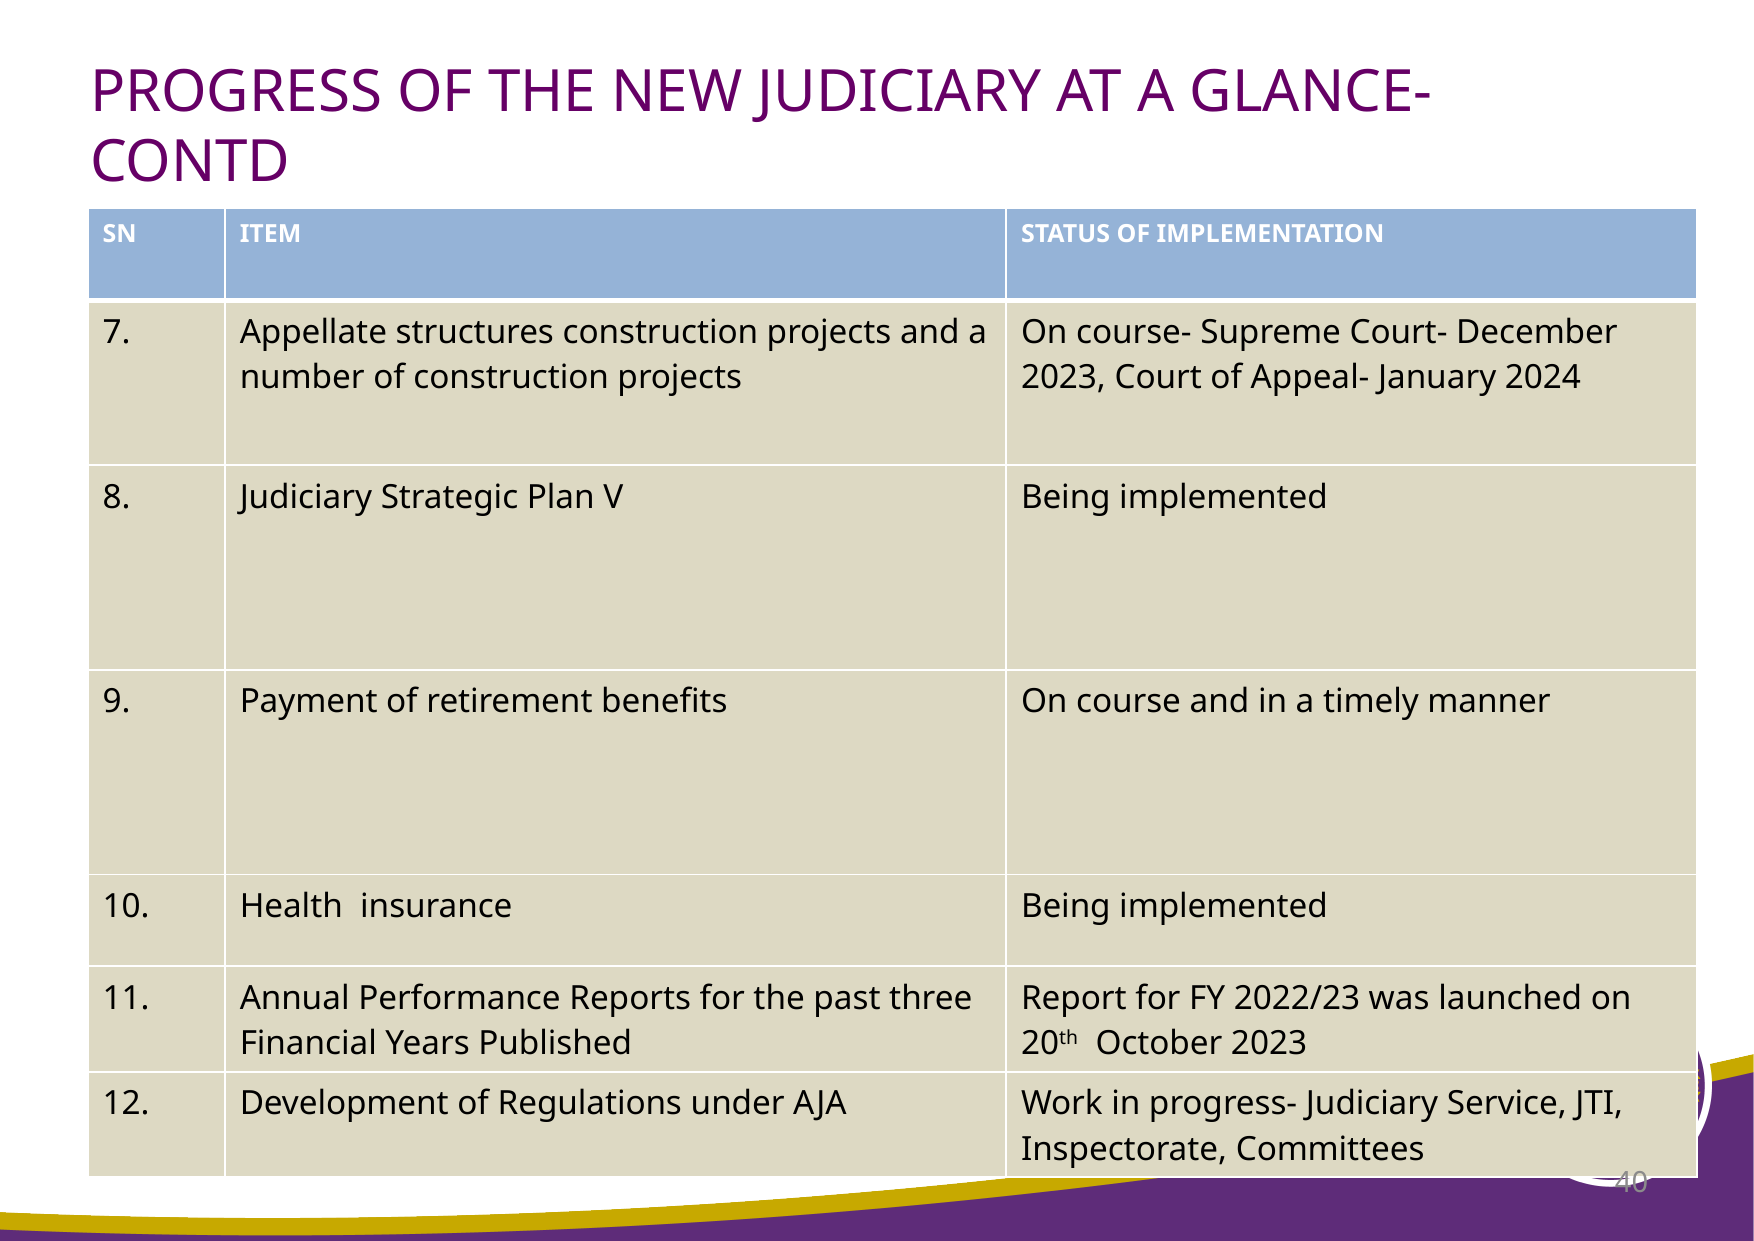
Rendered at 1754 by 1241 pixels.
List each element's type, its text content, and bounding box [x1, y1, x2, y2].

table_cell Report for FY 2022/23 was launched on 20th October 2023 [1007, 967, 1696, 1071]
table_header STATUS OF IMPLEMENTATION [1007, 209, 1696, 298]
slide_number 40 [1256, 1149, 1666, 1216]
table_cell 11. [89, 967, 224, 1071]
title PROGRESS OF THE NEW JUDICIARY AT A GLANCE- CONTD [72, 20, 1651, 227]
table_cell Annual Performance Reports for the past three Financial Years Published [226, 967, 1005, 1071]
table_cell Being implemented [1007, 466, 1696, 669]
table_cell Judiciary Strategic Plan V [226, 466, 1005, 669]
table_cell On course- Supreme Court- December 2023, Court of Appeal- January 2024 [1007, 303, 1696, 464]
table_cell On course and in a timely manner [1007, 671, 1696, 874]
table_cell Payment of retirement benefits [226, 671, 1005, 874]
table_cell Development of Regulations under AJA [226, 1073, 1005, 1176]
table_cell Being implemented [1007, 875, 1696, 965]
table_cell 12. [89, 1073, 224, 1176]
table_cell 10. [89, 875, 224, 965]
table_cell Health insurance [226, 875, 1005, 965]
table_cell 7. [89, 303, 224, 464]
table_cell Appellate structures construction projects and a number of construction projects [226, 303, 1005, 464]
table_header SN [89, 209, 224, 298]
table_cell 9. [89, 671, 224, 874]
table_cell 8. [89, 466, 224, 669]
table_header ITEM [226, 209, 1005, 298]
picture [0, 4, 1754, 1241]
table_cell Work in progress- Judiciary Service, JTI, Inspectorate, Committees [1007, 1073, 1696, 1176]
